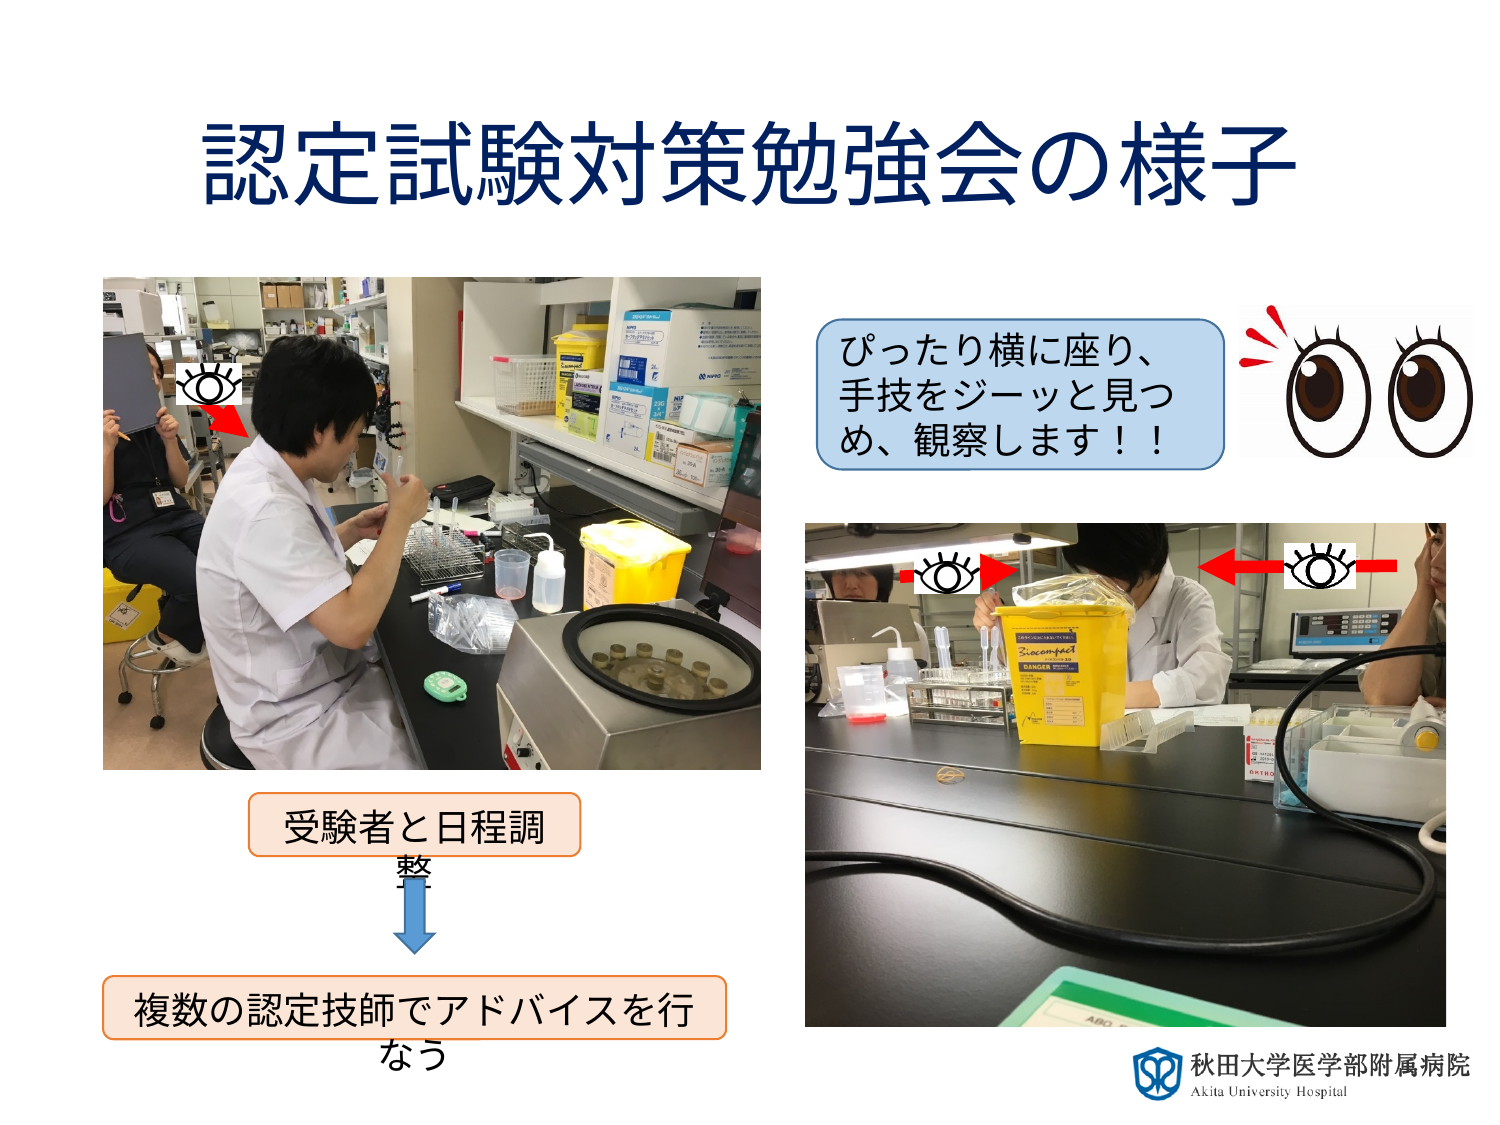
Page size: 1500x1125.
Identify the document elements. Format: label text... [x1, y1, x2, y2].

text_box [980, 569, 1019, 577]
picture [805, 523, 1447, 1027]
picture [1239, 305, 1473, 458]
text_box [178, 381, 249, 438]
picture [103, 277, 761, 770]
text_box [899, 569, 914, 577]
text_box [103, 793, 727, 1040]
picture [1125, 1039, 1477, 1108]
title 認定試験対策勉強会の様子 [103, 59, 1397, 278]
text_box ぴったり横に座り、 手技をジーッと見つめ、観察します！！ [815, 318, 1226, 471]
